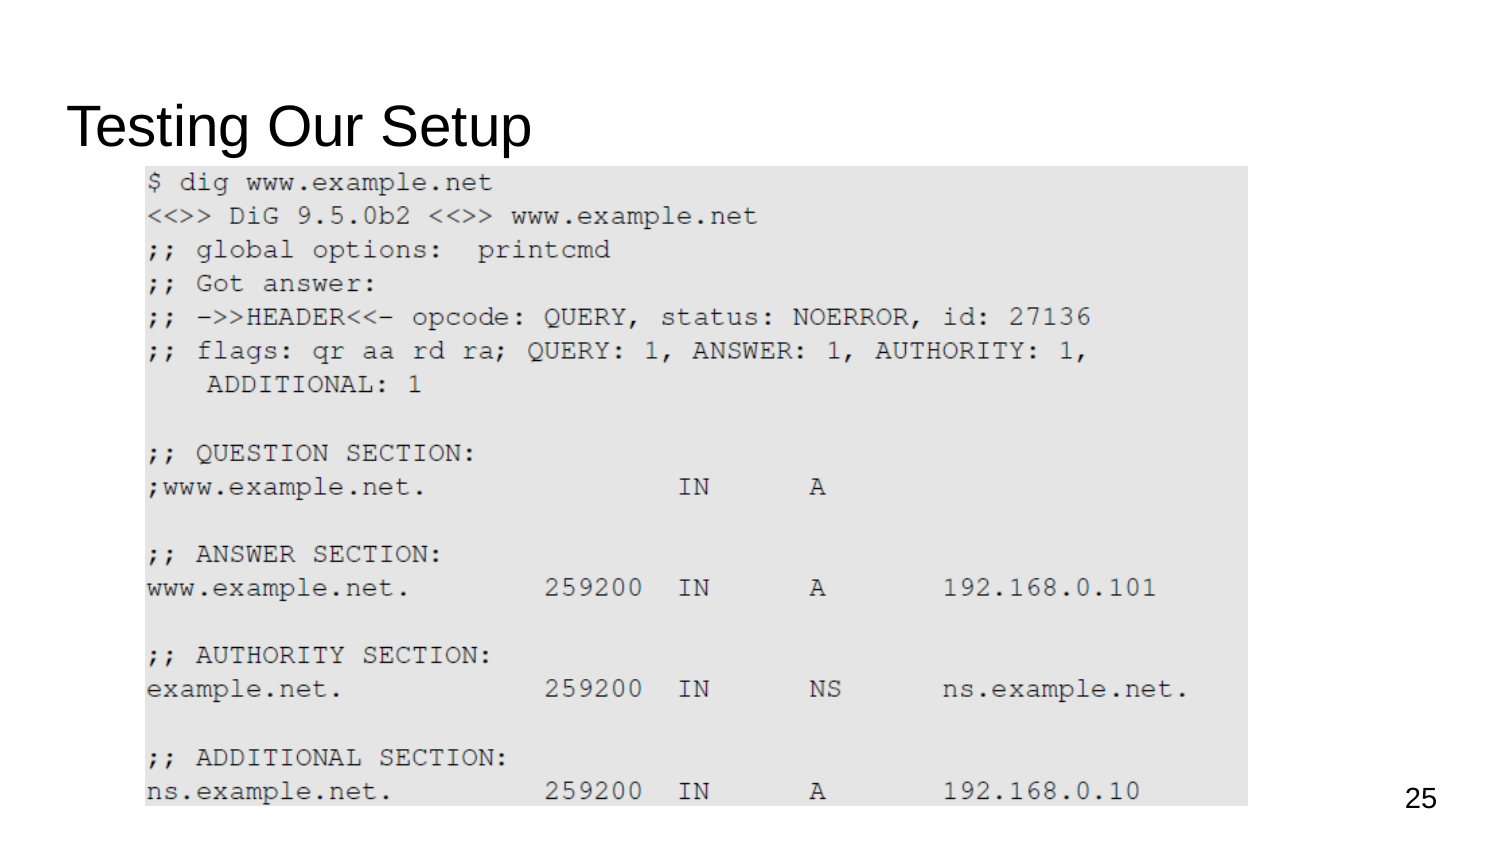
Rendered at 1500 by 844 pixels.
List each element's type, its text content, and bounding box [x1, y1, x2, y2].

picture [145, 166, 1248, 806]
slide_number 25 [1389, 764, 1480, 830]
title Testing Our Setup [51, 72, 1449, 167]
